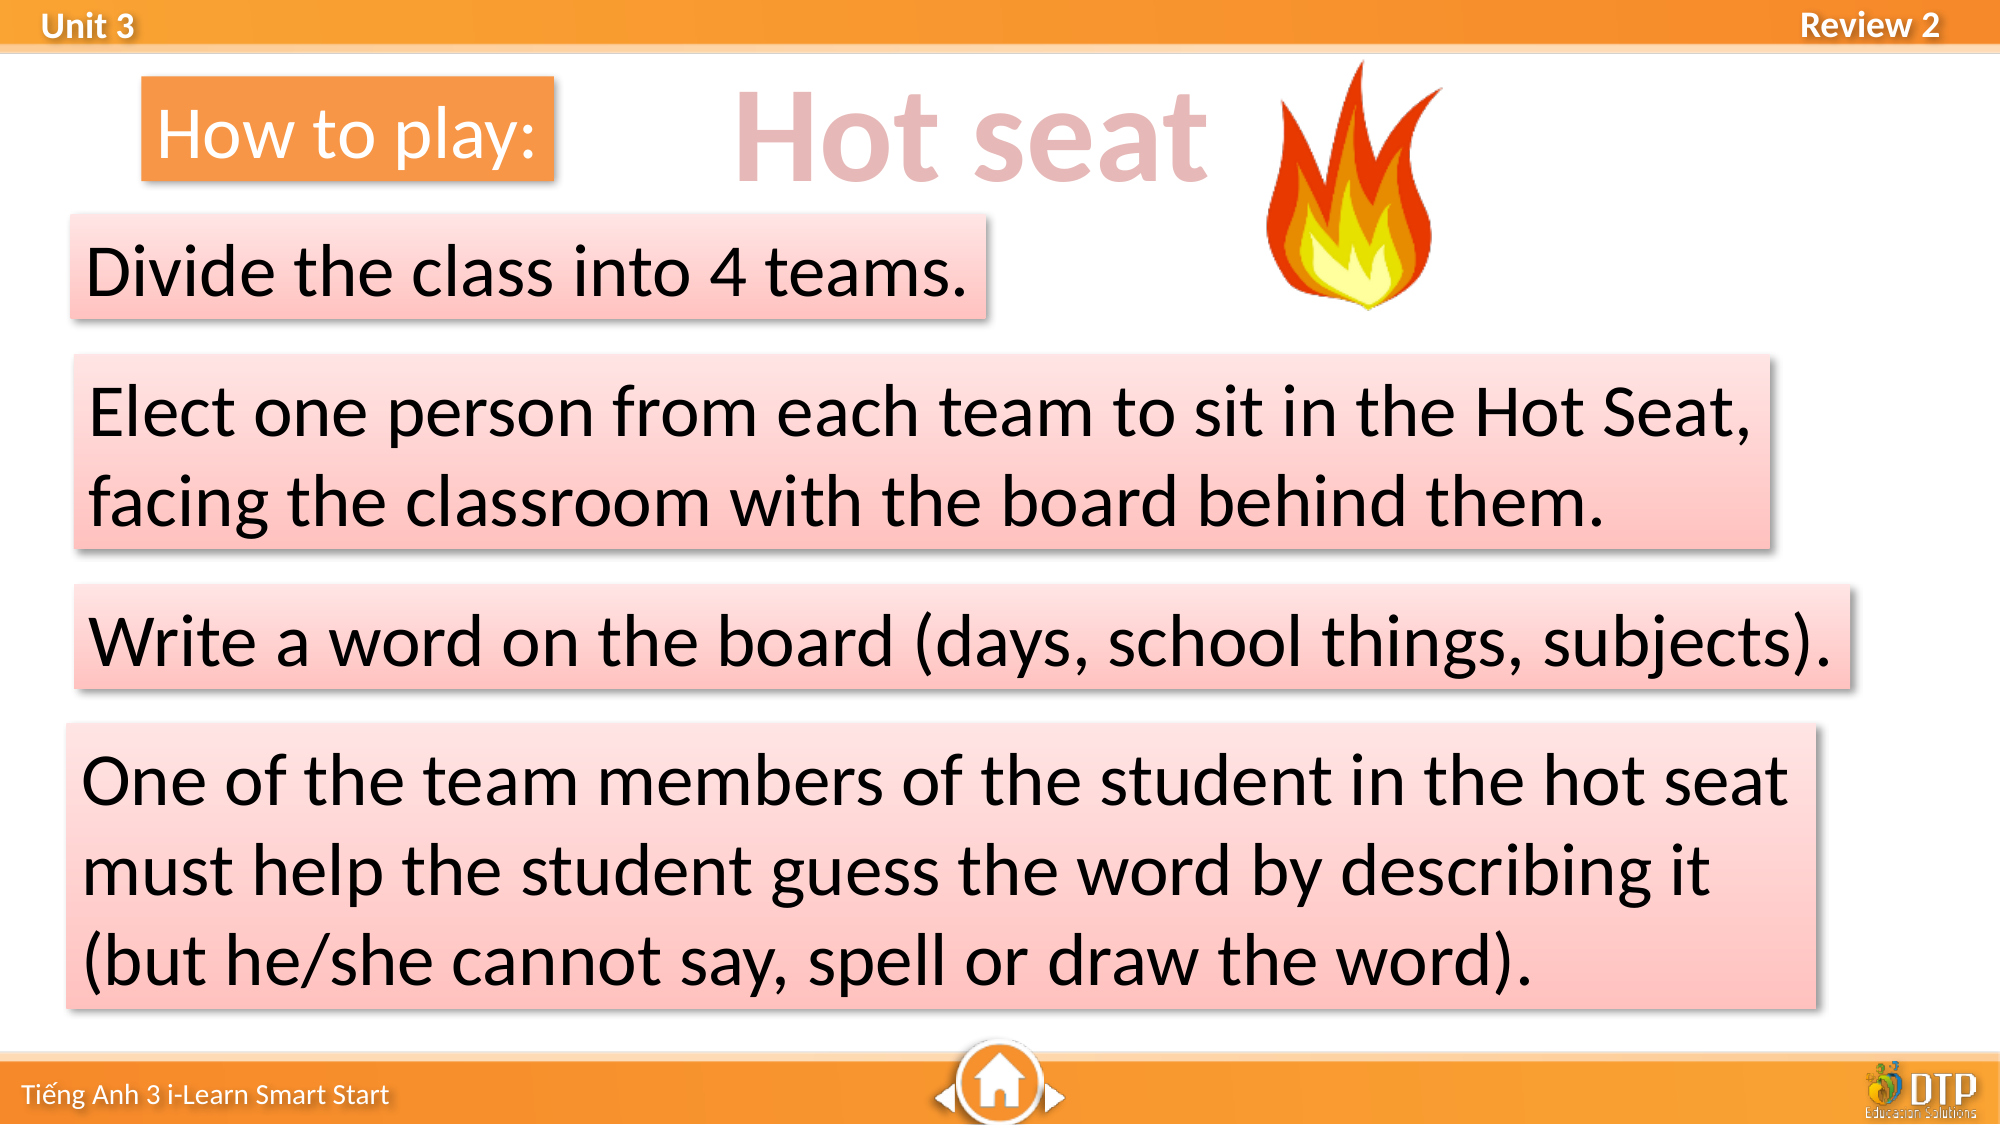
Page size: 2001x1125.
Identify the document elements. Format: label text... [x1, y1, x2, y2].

text_box Elect one person from each team to sit in the Hot Seat, facing the classroom with the board behind them. [73, 353, 1770, 550]
text_box Divide the class into 4 teams. [70, 213, 986, 320]
picture [0, 0, 2000, 1125]
text_box Write a word on the board (days, school things, subjects). [73, 583, 1851, 690]
text_box How to play: [139, 74, 556, 183]
text_box Hot seat [717, 36, 1226, 217]
text_box One of the team members of the student in the hot seat must help the student guess the word by describing it (but he/she cannot say, spell or draw the word). [66, 723, 1817, 1009]
